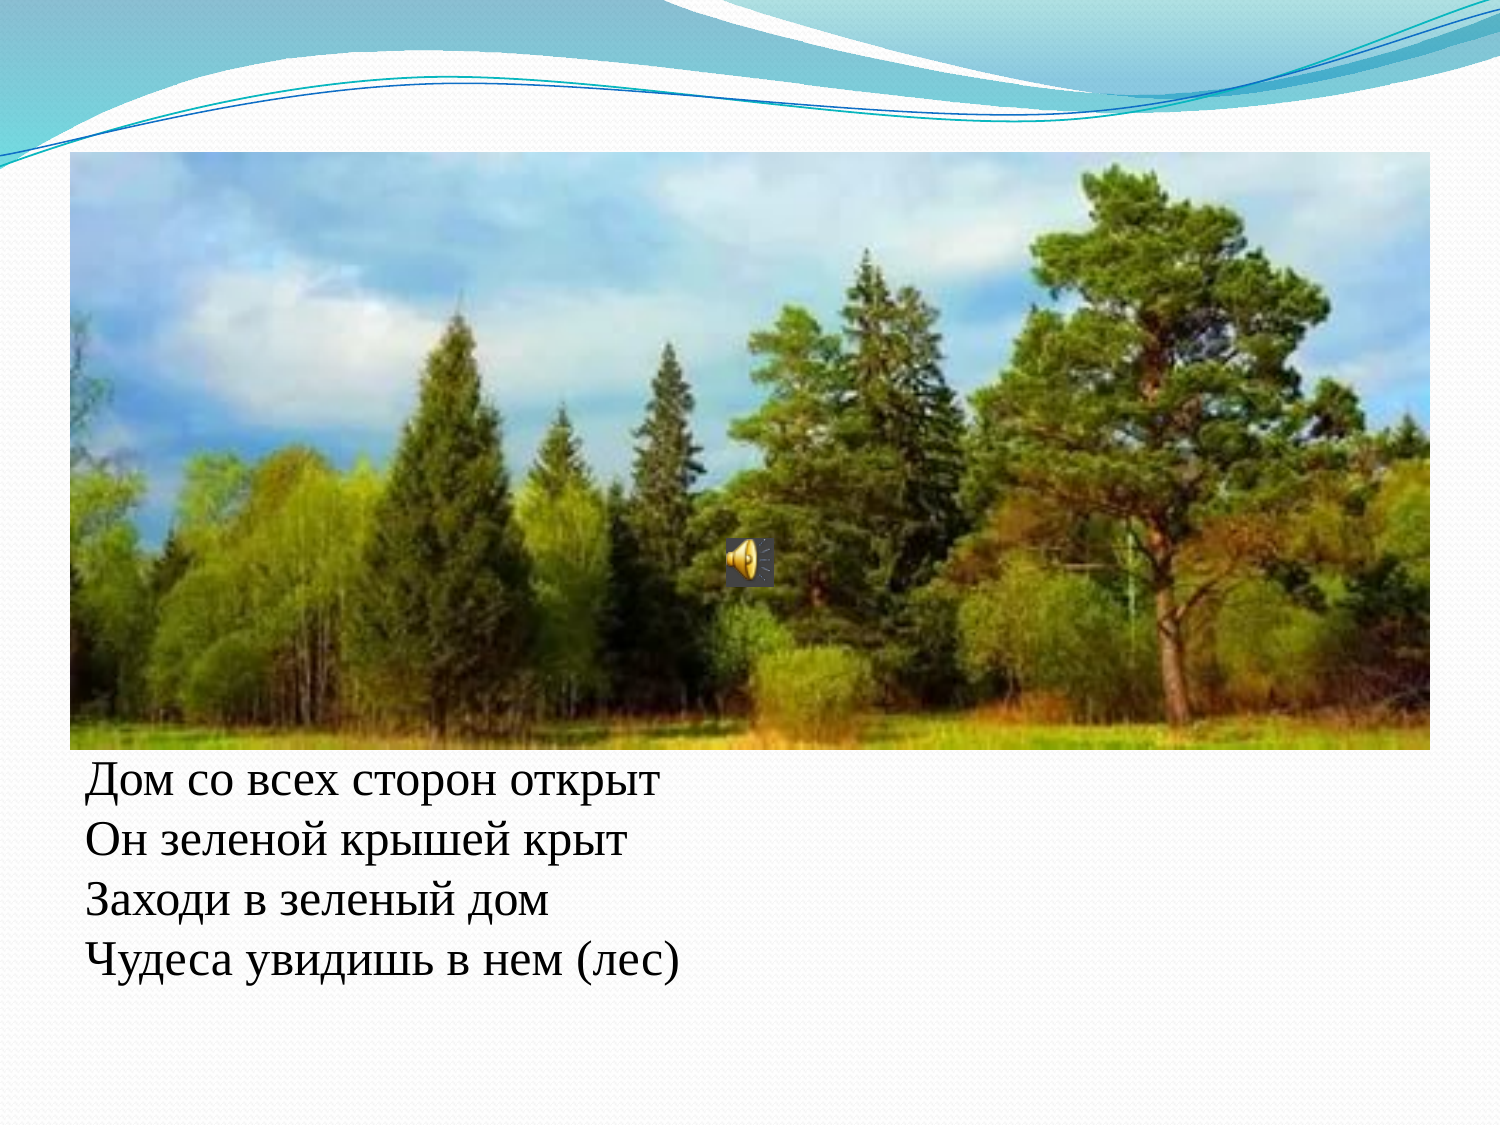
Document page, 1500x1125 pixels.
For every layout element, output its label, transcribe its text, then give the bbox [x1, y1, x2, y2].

text_box Дом со всех сторон открыт Он зеленой крышей крыт Заходи в зеленый дом Чудеса увидишь в нем (лес) [70, 762, 1430, 993]
picture [724, 537, 776, 588]
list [70, 152, 1430, 751]
